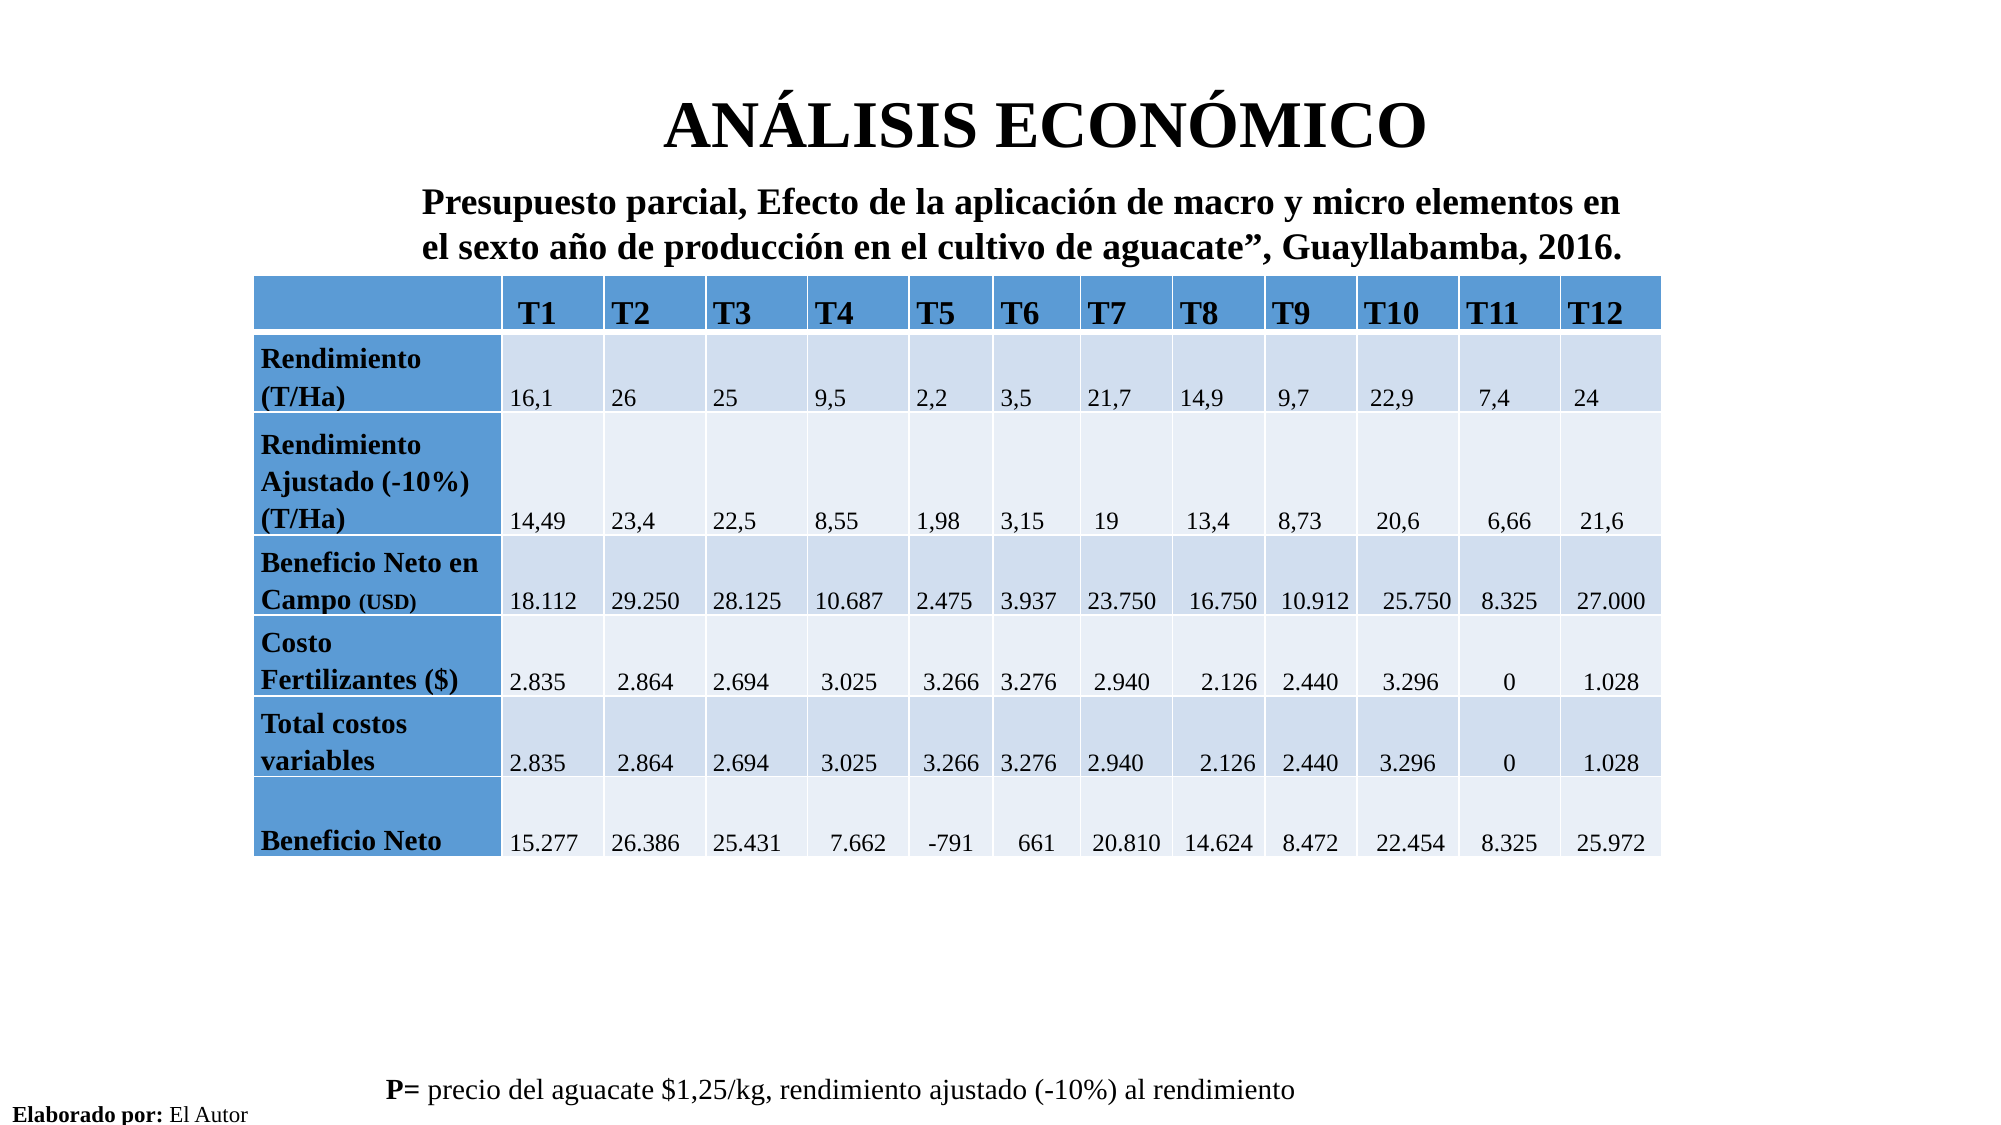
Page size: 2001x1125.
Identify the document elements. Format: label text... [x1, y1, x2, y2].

table_cell 22.454 [1358, 777, 1458, 856]
table_cell Costo Fertilizantes ($) [254, 616, 501, 695]
table_cell 8.325 [1460, 777, 1560, 856]
table_cell 2.440 [1266, 616, 1356, 695]
table_cell 2.835 [503, 697, 603, 776]
table_cell 8.325 [1460, 536, 1560, 614]
table_header T1 [503, 276, 603, 329]
text_box Elaborado por: El Autor [0, 1091, 675, 1125]
table_cell 1.028 [1561, 697, 1661, 776]
table_cell 26.386 [605, 777, 705, 856]
table_cell 28.125 [707, 536, 807, 614]
table_cell 25.431 [707, 777, 807, 856]
table_cell 18.112 [503, 536, 603, 614]
table_header T3 [707, 276, 807, 329]
table_cell 9,7 [1266, 335, 1356, 411]
table_header T12 [1561, 276, 1661, 329]
text_box P= precio del aguacate $1,25/kg, rendimiento ajustado (-10%) al rendimiento [371, 1062, 1372, 1113]
table_cell 15.277 [503, 777, 603, 856]
table_cell 2.864 [605, 616, 705, 695]
table_header T9 [1266, 276, 1356, 329]
table_cell 3.276 [994, 697, 1080, 776]
table_cell 2.864 [605, 697, 705, 776]
table_header T11 [1460, 276, 1560, 329]
table_cell 19 [1081, 413, 1172, 534]
table_cell 3,15 [994, 413, 1080, 534]
table_cell 8,55 [808, 413, 908, 534]
table_cell 3.937 [994, 536, 1080, 614]
table_cell 23,4 [605, 413, 705, 534]
table_cell 3.025 [808, 616, 908, 695]
table_header T5 [910, 276, 992, 329]
table_cell 1,98 [910, 413, 992, 534]
table_cell Beneficio Neto [254, 777, 501, 856]
table_cell 9,5 [808, 335, 908, 411]
table_cell 0 [1460, 616, 1560, 695]
table_header T10 [1358, 276, 1458, 329]
table_cell 2.940 [1081, 697, 1172, 776]
table_cell 3.025 [808, 697, 908, 776]
table_cell 16,1 [503, 335, 603, 411]
table_cell 14,9 [1173, 335, 1264, 411]
table_cell 20.810 [1081, 777, 1172, 856]
table_cell 25.750 [1358, 536, 1458, 614]
table_cell 7,4 [1460, 335, 1560, 411]
table_header T4 [808, 276, 908, 329]
table_cell -791 [910, 777, 992, 856]
table_cell 21,7 [1081, 335, 1172, 411]
table_cell 20,6 [1358, 413, 1458, 534]
table_cell 3.276 [994, 616, 1080, 695]
table_header T7 [1081, 276, 1172, 329]
table_cell 22,5 [707, 413, 807, 534]
table_cell 6,66 [1460, 413, 1560, 534]
table_cell 14.624 [1173, 777, 1264, 856]
table_cell 2.940 [1081, 616, 1172, 695]
table_cell 2.126 [1173, 697, 1264, 776]
table_cell 3.296 [1358, 697, 1458, 776]
table_cell 3.266 [910, 697, 992, 776]
table_cell Total costos variables [254, 697, 501, 776]
table_cell 10.912 [1266, 536, 1356, 614]
table_cell 2.694 [707, 616, 807, 695]
table_cell 25.972 [1561, 777, 1661, 856]
table_cell 13,4 [1173, 413, 1264, 534]
table_cell Rendimiento Ajustado (-10%) (T/Ha) [254, 413, 501, 534]
table_cell 2.694 [707, 697, 807, 776]
table_cell 3,5 [994, 335, 1080, 411]
table_cell Beneficio Neto en Campo (USD) [254, 536, 501, 614]
table_cell 1.028 [1561, 616, 1661, 695]
text_box ANÁLISIS ECONÓMICO [648, 73, 1459, 169]
table_cell 29.250 [605, 536, 705, 614]
table_cell 8.472 [1266, 777, 1356, 856]
table_cell 23.750 [1081, 536, 1172, 614]
table_cell 2.475 [910, 536, 992, 614]
table_header T6 [994, 276, 1080, 329]
table_cell 3.296 [1358, 616, 1458, 695]
table_header T2 [605, 276, 705, 329]
table_cell 0 [1460, 697, 1560, 776]
table_cell 14,49 [503, 413, 603, 534]
table_cell 7.662 [808, 777, 908, 856]
table_cell 27.000 [1561, 536, 1661, 614]
table_cell 2,2 [910, 335, 992, 411]
table_cell 3.266 [910, 616, 992, 695]
table_cell 8,73 [1266, 413, 1356, 534]
table_cell 2.126 [1173, 616, 1264, 695]
table_cell 25 [707, 335, 807, 411]
table_cell 22,9 [1358, 335, 1458, 411]
text_box Presupuesto parcial, Efecto de la aplicación de macro y micro elementos en el sexto año de producción en el cultivo de aguacate”, Guayllabamba, 2016. [407, 169, 1663, 274]
table_cell Rendimiento (T/Ha) [254, 335, 501, 411]
table_cell 16.750 [1173, 536, 1264, 614]
table_cell 24 [1561, 335, 1661, 411]
table_cell 10.687 [808, 536, 908, 614]
table_cell 2.835 [503, 616, 603, 695]
table_cell 21,6 [1561, 413, 1661, 534]
table_header [254, 276, 501, 329]
table_cell 26 [605, 335, 705, 411]
table_cell 2.440 [1266, 697, 1356, 776]
table_cell 661 [994, 777, 1080, 856]
table_header T8 [1173, 276, 1264, 329]
